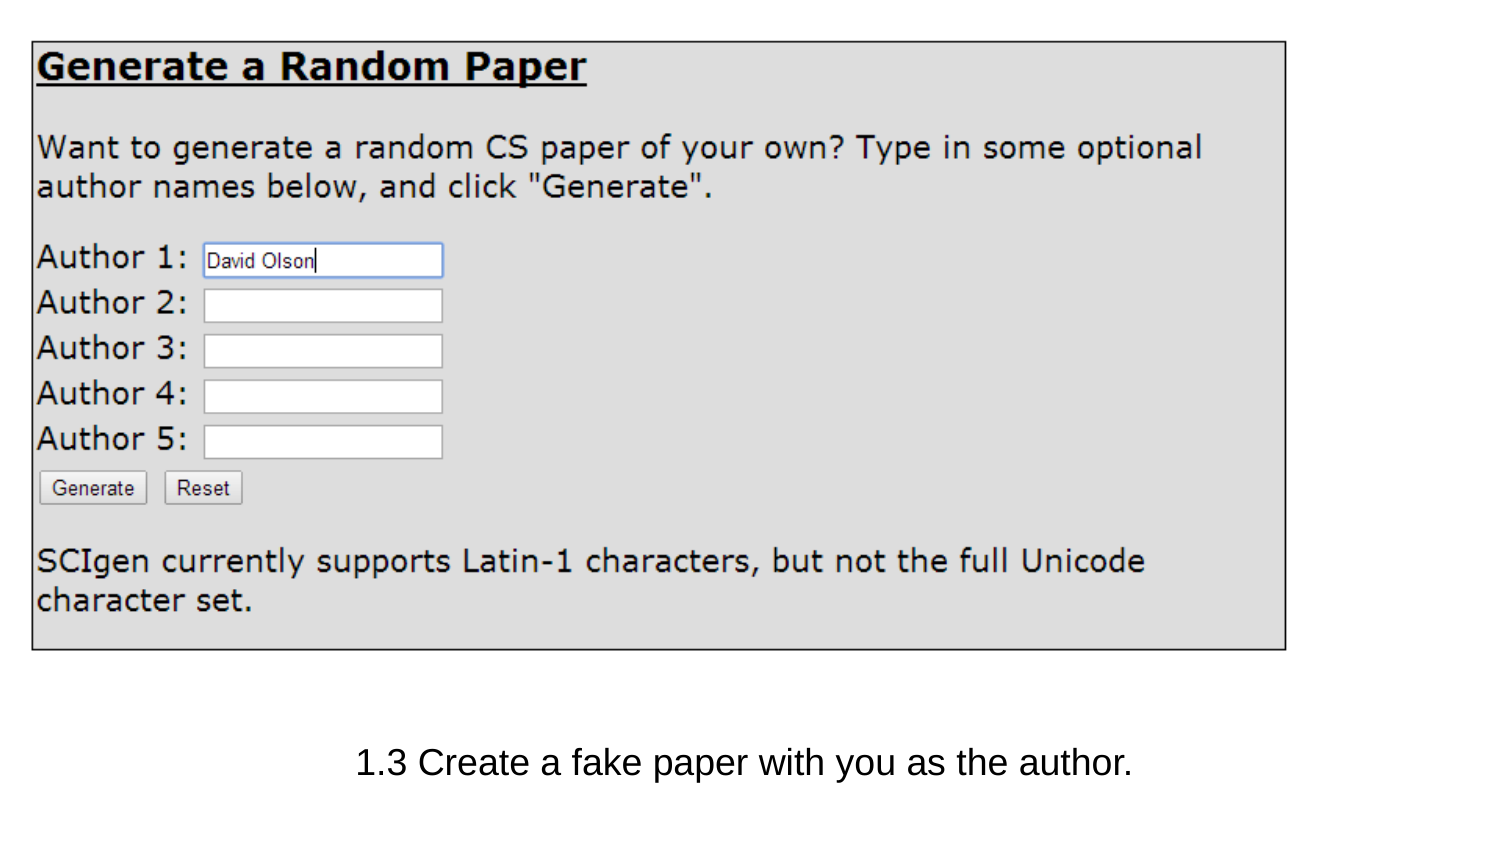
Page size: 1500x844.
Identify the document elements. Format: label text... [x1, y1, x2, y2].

list 1.3 Create a fake paper with you as the author. [75, 722, 1425, 844]
picture [24, 24, 1310, 657]
